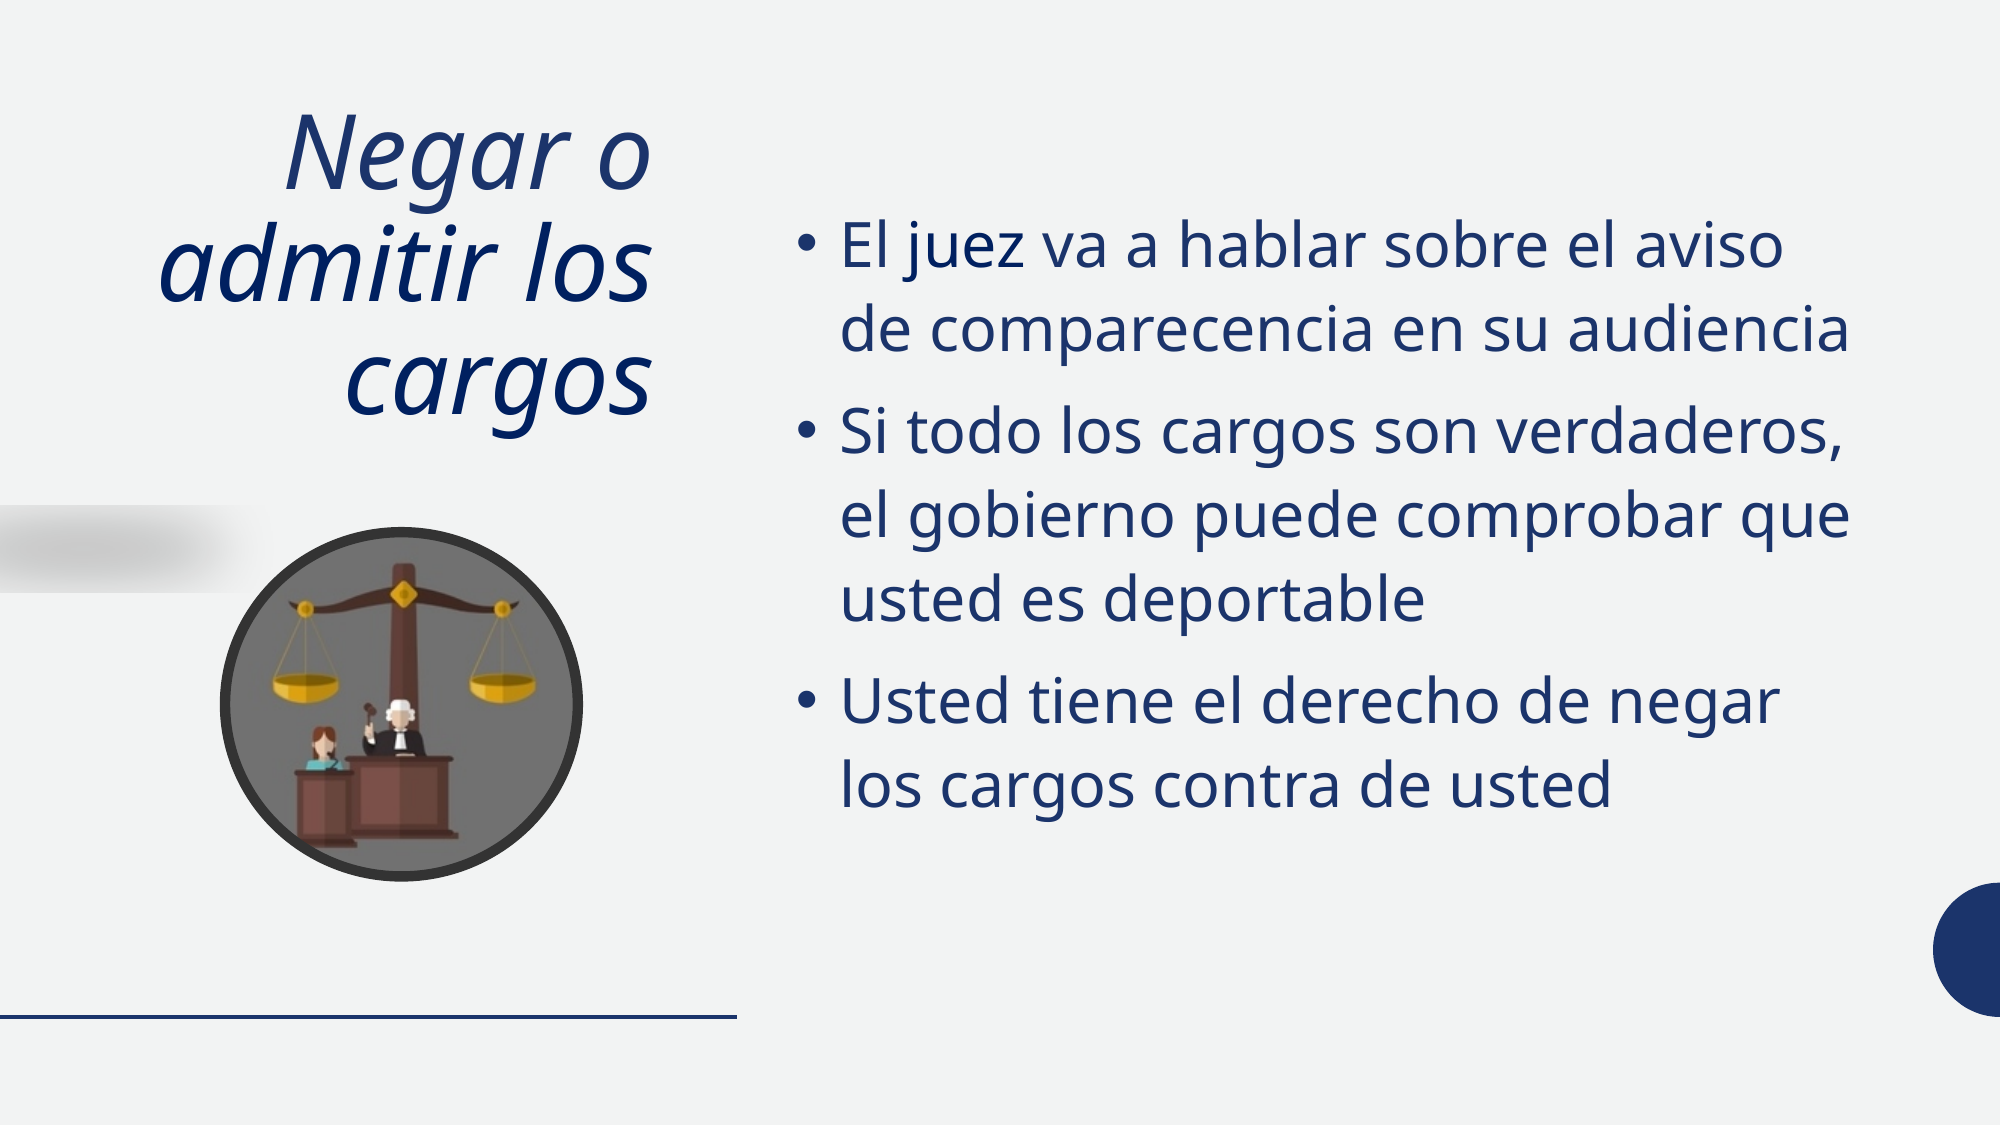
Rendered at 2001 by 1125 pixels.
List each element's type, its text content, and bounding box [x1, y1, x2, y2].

picture [224, 532, 578, 877]
title Negar o admitir los cargos [57, 91, 670, 905]
list El juez va a hablar sobre el aviso de comparecencia en su audiencia Si todo los cargos son verdaderos, el gobierno puede comprobar que usted es deportable Usted tiene el derecho de negar los cargos contra de usted [780, 188, 1889, 950]
